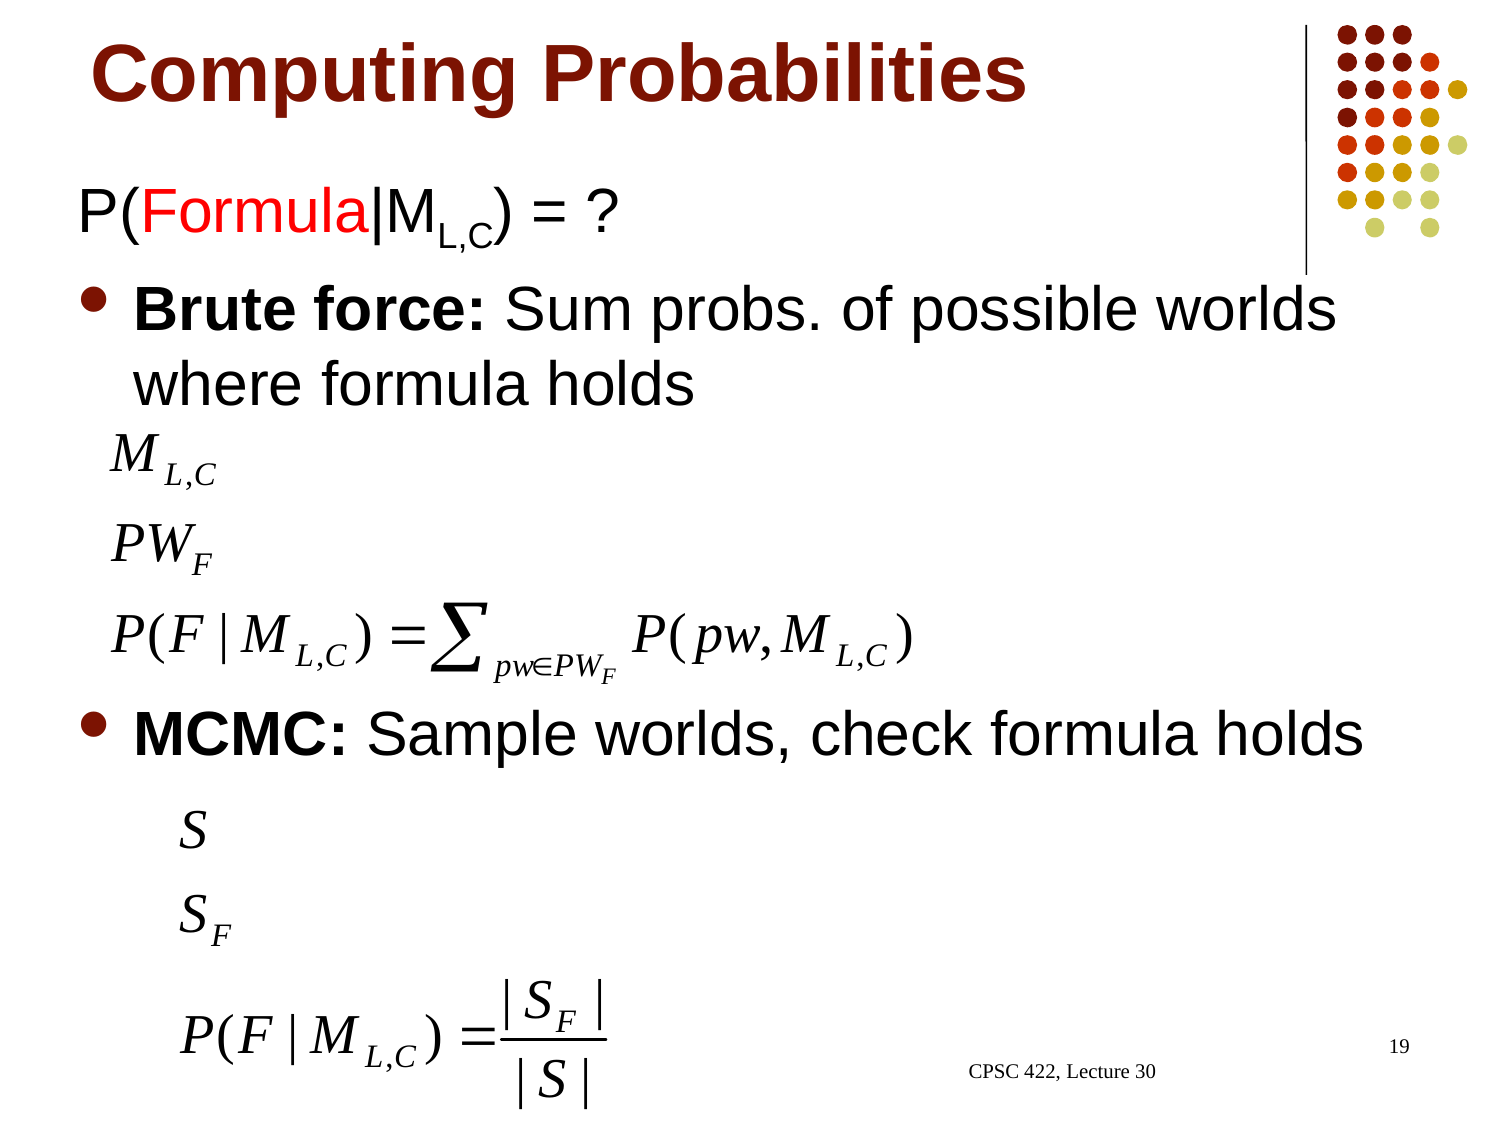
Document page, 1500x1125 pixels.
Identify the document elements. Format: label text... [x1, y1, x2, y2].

list P(Formula|ML,C) = ? Brute force: Sum probs. of possible worlds where formula holds MCMC: Sample worlds, check formula holds [62, 162, 1438, 893]
title Computing Probabilities [75, 20, 1313, 125]
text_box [100, 415, 926, 782]
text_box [170, 799, 616, 1125]
slide_number 19 [1074, 1024, 1426, 1101]
footer CPSC 422, Lecture 30 [824, 1049, 1301, 1125]
